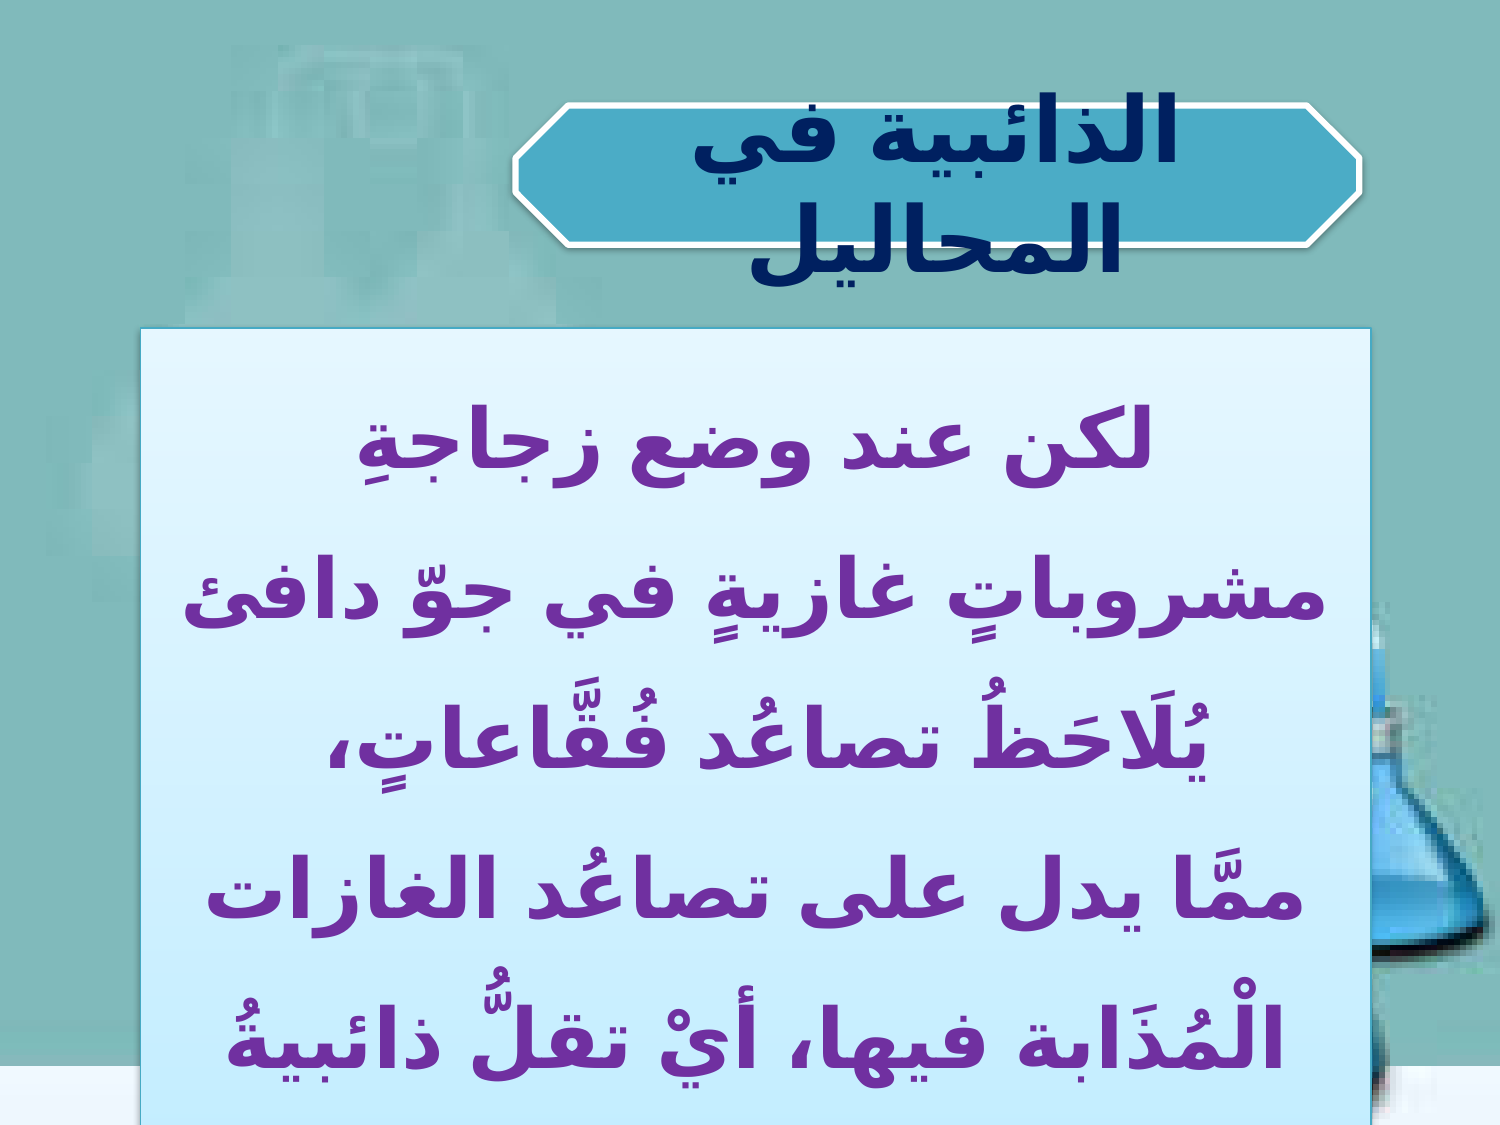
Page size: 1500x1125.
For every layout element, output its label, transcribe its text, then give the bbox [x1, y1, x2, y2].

text_box [512, 102, 585, 248]
text_box الذائبية في المحاليل [585, 63, 1287, 298]
picture [0, 0, 1500, 1125]
text_box [1287, 102, 1363, 248]
text_box لكن عند وضع زجاجةِ مشروباتٍ غازيةٍ في جوّ دافئ يُلَاحَظُ تصاعُد فُقَّاعاتٍ، ممَّا يدل على تصاعُد الغازات الْمُذَابة فيها، أيْ تقلُّ ذائبيةُ الغازاتِ بزيادةِ درجةِ الحرارةِ. [140, 327, 1372, 1125]
